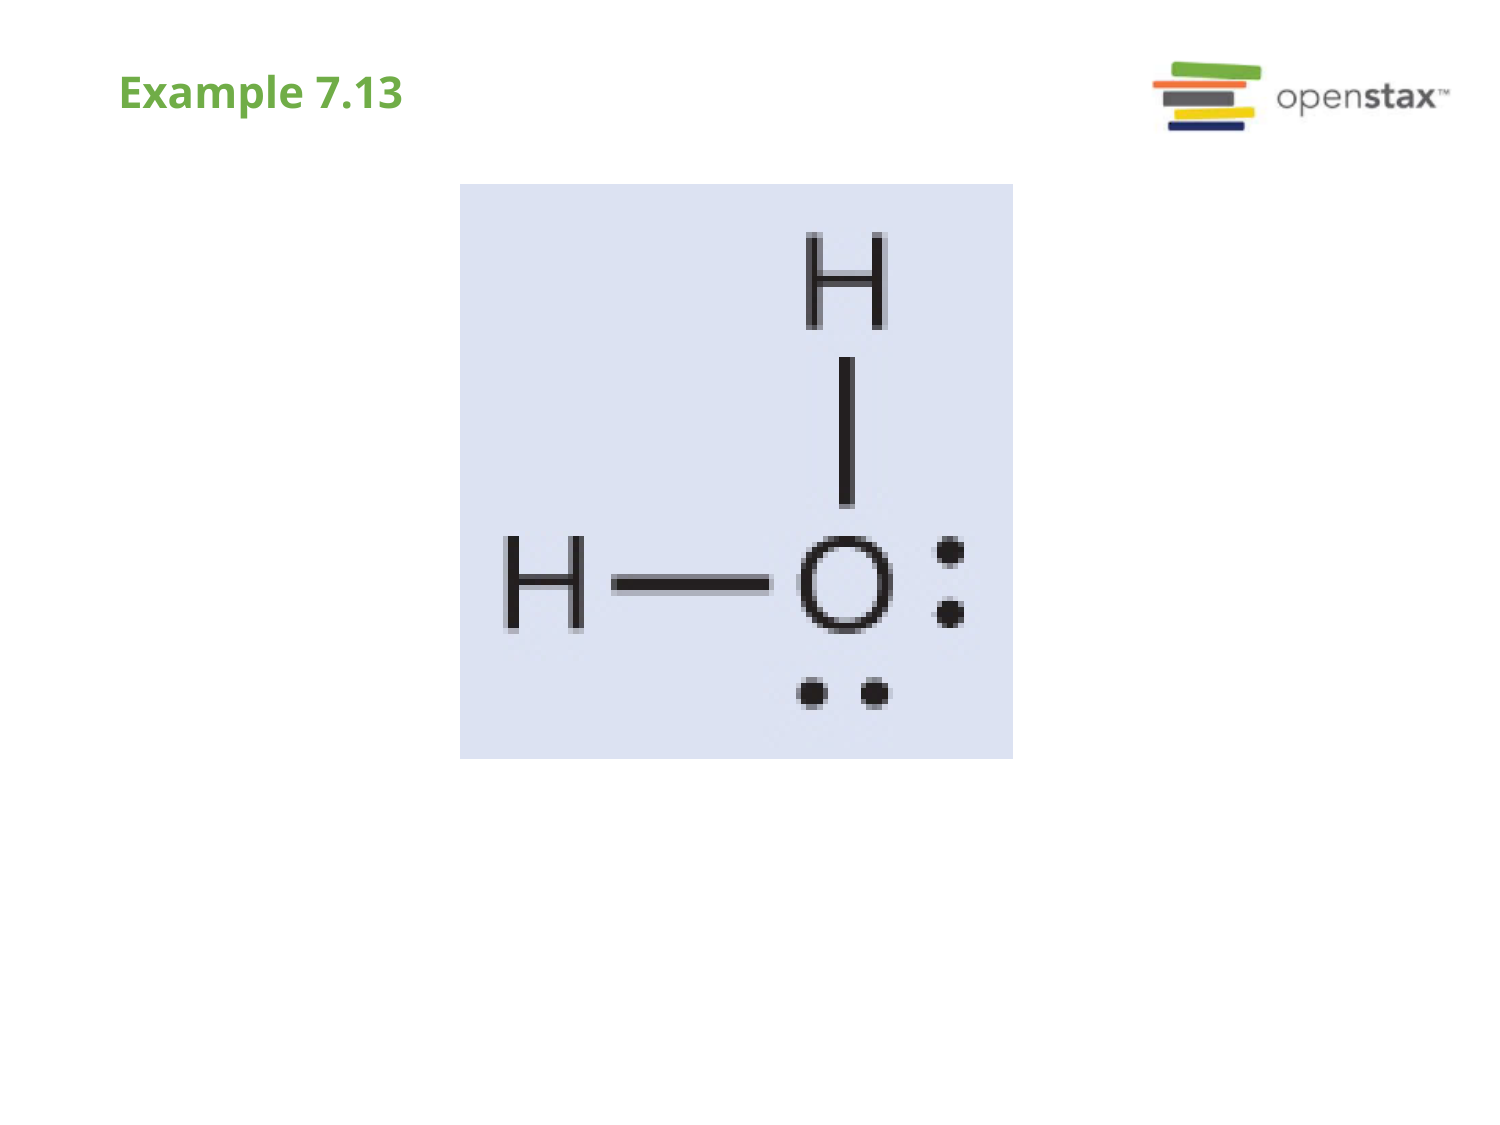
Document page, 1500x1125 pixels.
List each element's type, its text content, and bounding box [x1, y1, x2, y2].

picture [74, 184, 1398, 759]
picture [1151, 59, 1452, 134]
title Example 7.13 [103, 59, 1397, 130]
